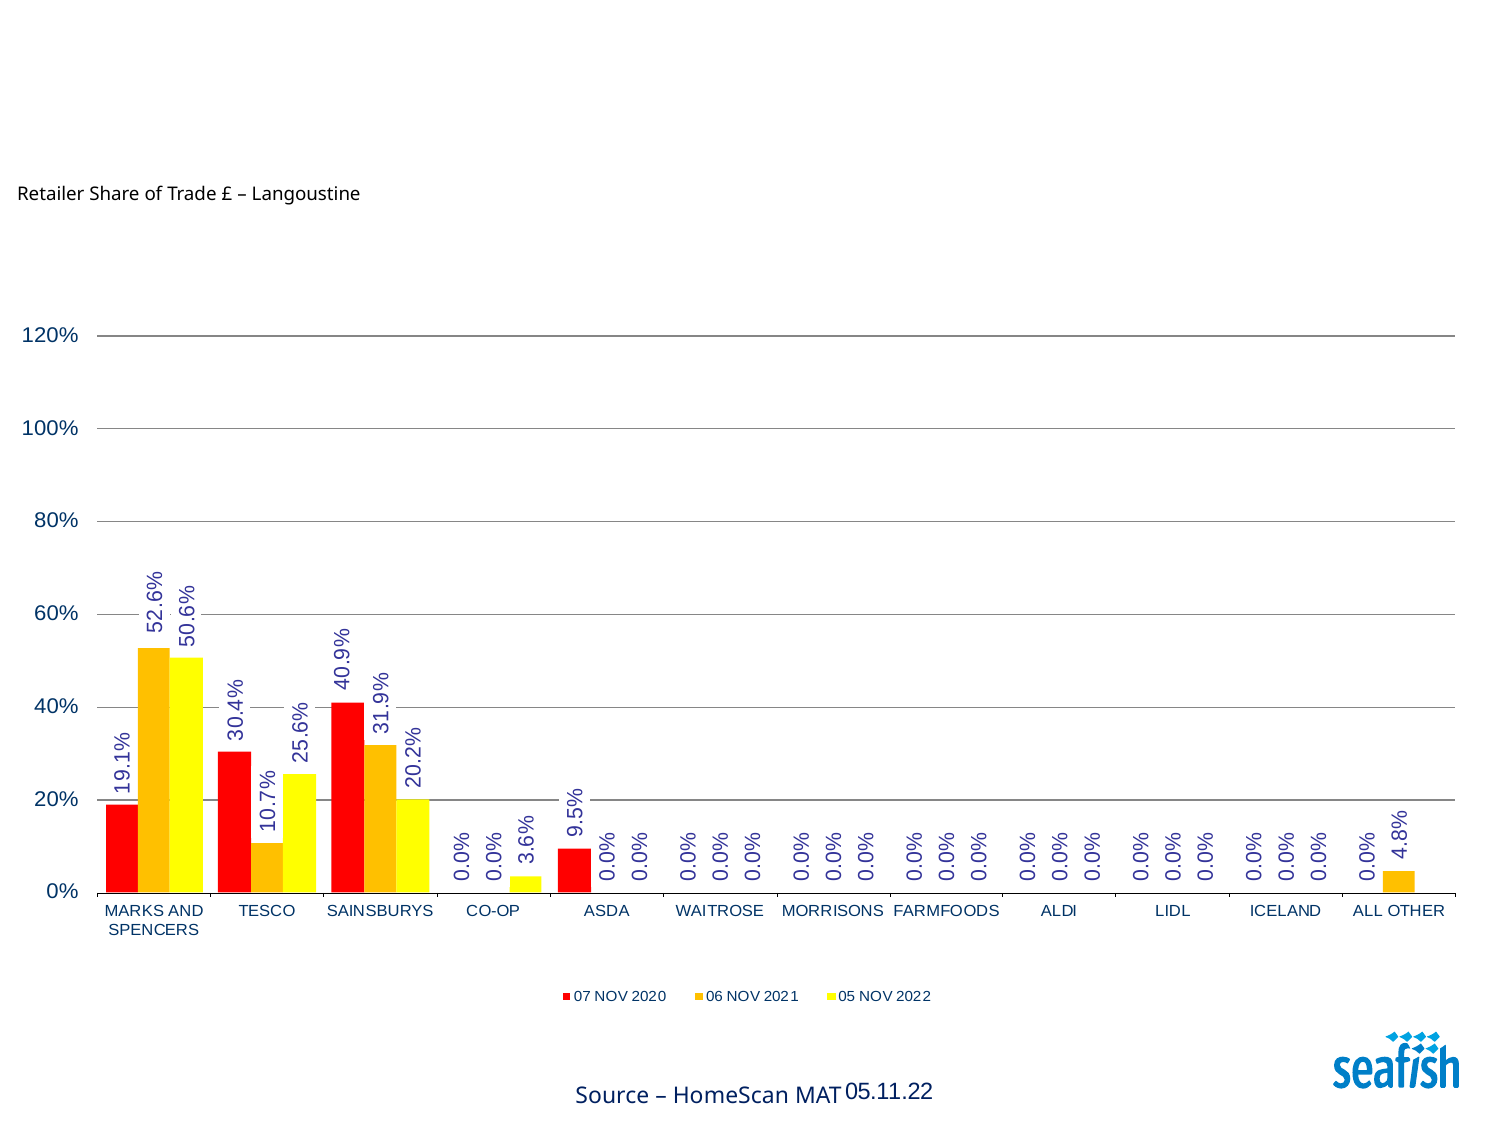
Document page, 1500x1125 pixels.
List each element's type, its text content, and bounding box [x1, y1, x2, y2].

title Retailer Share of Trade £ – Langoustine [2, 158, 1420, 232]
picture [807, 1040, 971, 1114]
picture [18, 241, 1461, 1022]
text_box Source – HomeScan MAT [302, 1073, 1115, 1116]
